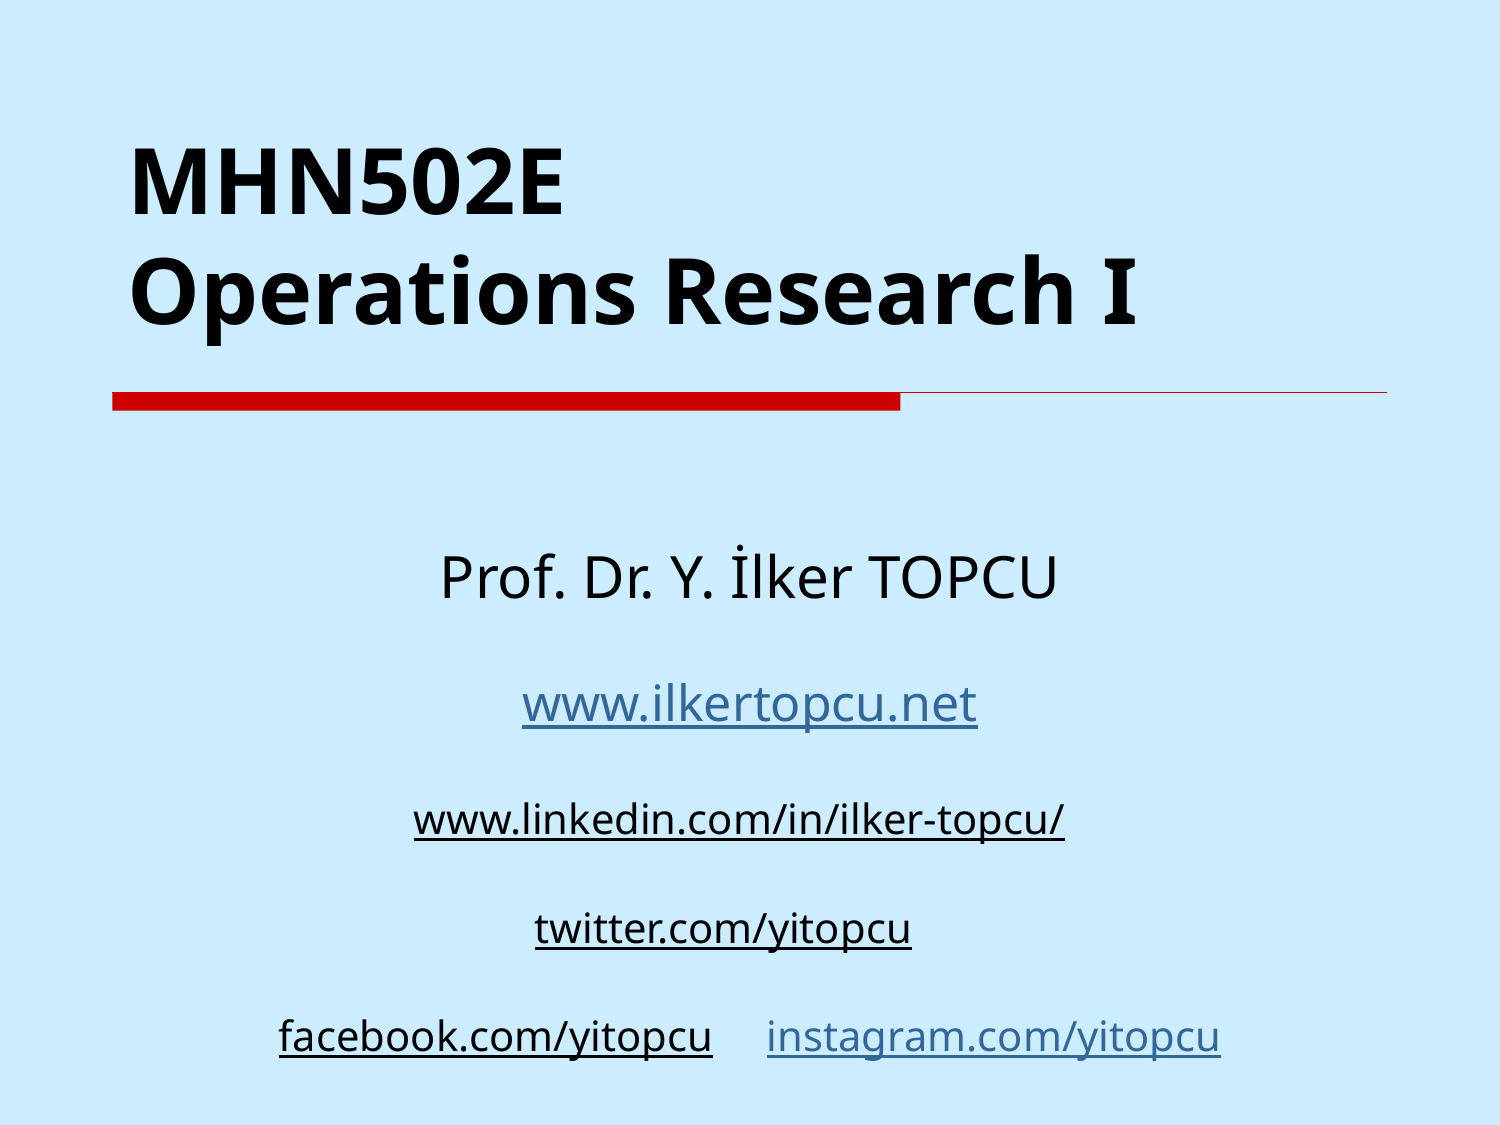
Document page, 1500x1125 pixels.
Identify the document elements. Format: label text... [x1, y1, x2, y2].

title MHN502E Operations Research I [112, 62, 1450, 350]
text_box Prof. Dr. Y. İlker TOPCU www.ilkertopcu.net www.linkedin.com/in/ilker-topcu/ twitter.com/yitopcu facebook.com/yitopcu instagram.com/yitopcu [24, 462, 1475, 1100]
